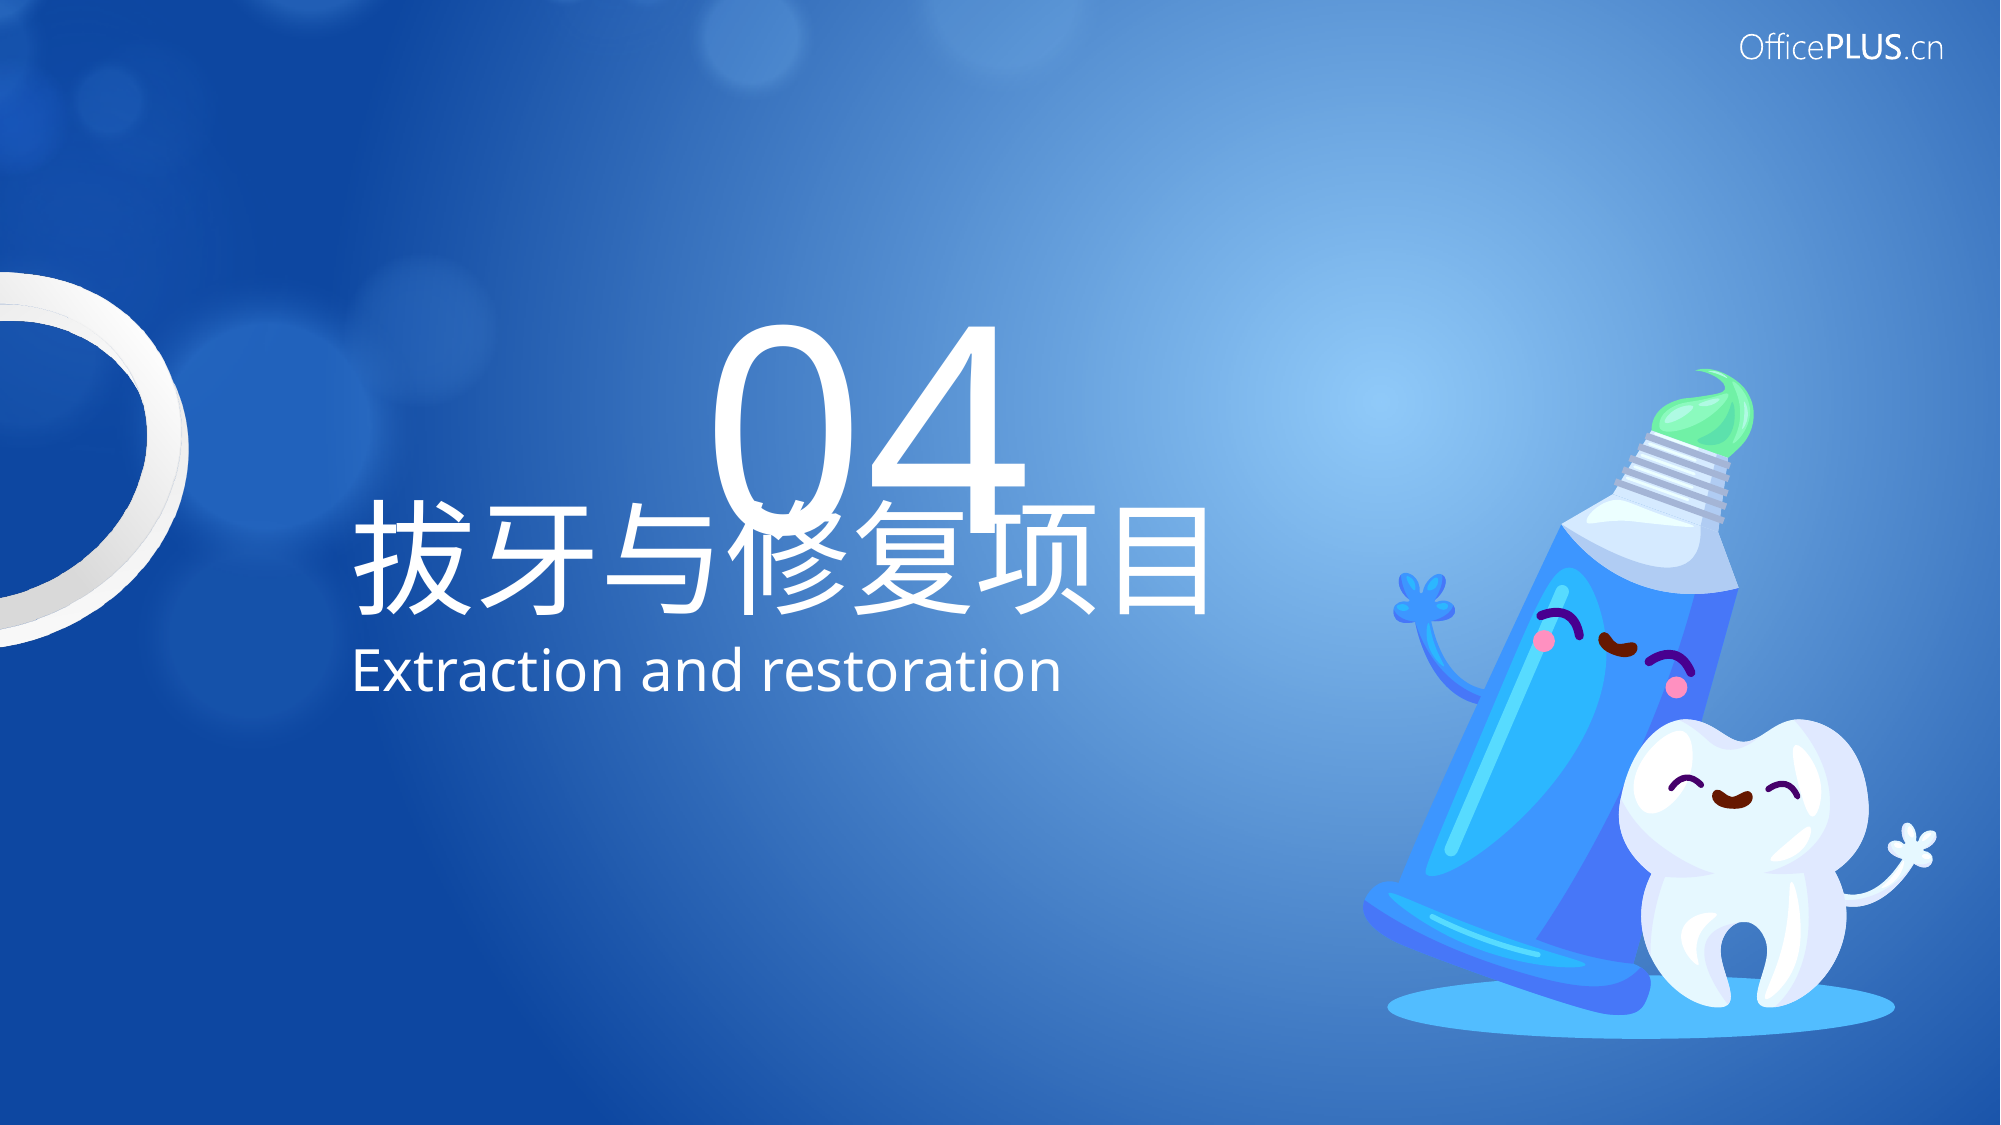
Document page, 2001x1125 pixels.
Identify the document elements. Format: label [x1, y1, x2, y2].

picture [0, 0, 2000, 1125]
text_box [349, 246, 1383, 704]
text_box [1363, 368, 1937, 1039]
